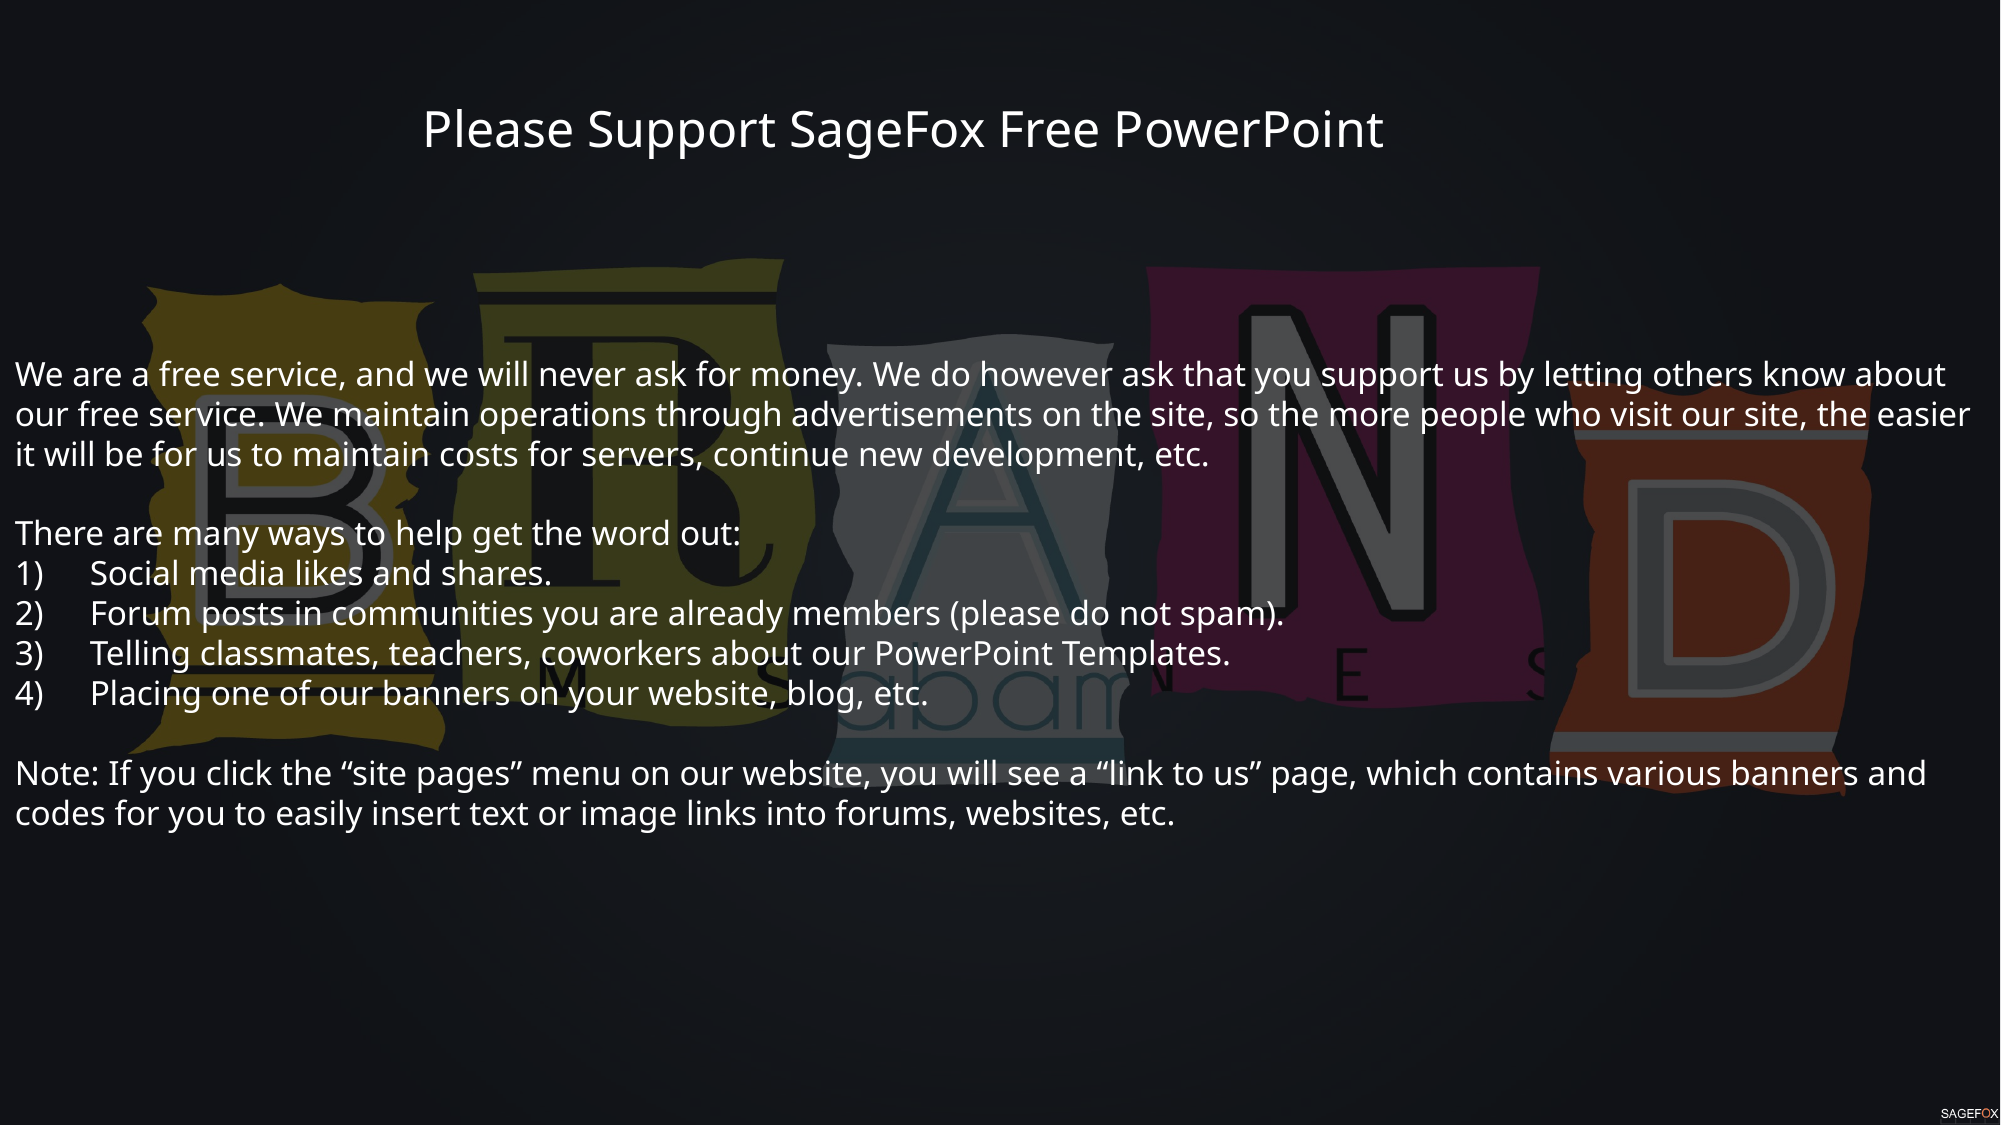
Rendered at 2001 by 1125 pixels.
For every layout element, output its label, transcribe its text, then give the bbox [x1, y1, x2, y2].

text_box We are a free service, and we will never ask for money. We do however ask that you support us by letting others know about our free service. We maintain operations through advertisements on the site, so the more people who visit our site, the easier it will be for us to maintain costs for servers, continue new development, etc. There are many ways to help get the word out: Social media likes and shares. Forum posts in communities you are already members (please do not spam). Telling classmates, teachers, coworkers about our PowerPoint Templates. Placing one of our banners on your website, blog, etc. Note: If you click the “site pages” menu on our website, you will see a “link to us” page, which contains various banners and codes for you to easily insert text or image links into forums, websites, etc. [0, 0, 2000, 1125]
title Please Support SageFox Free PowerPoint [363, 72, 1444, 190]
